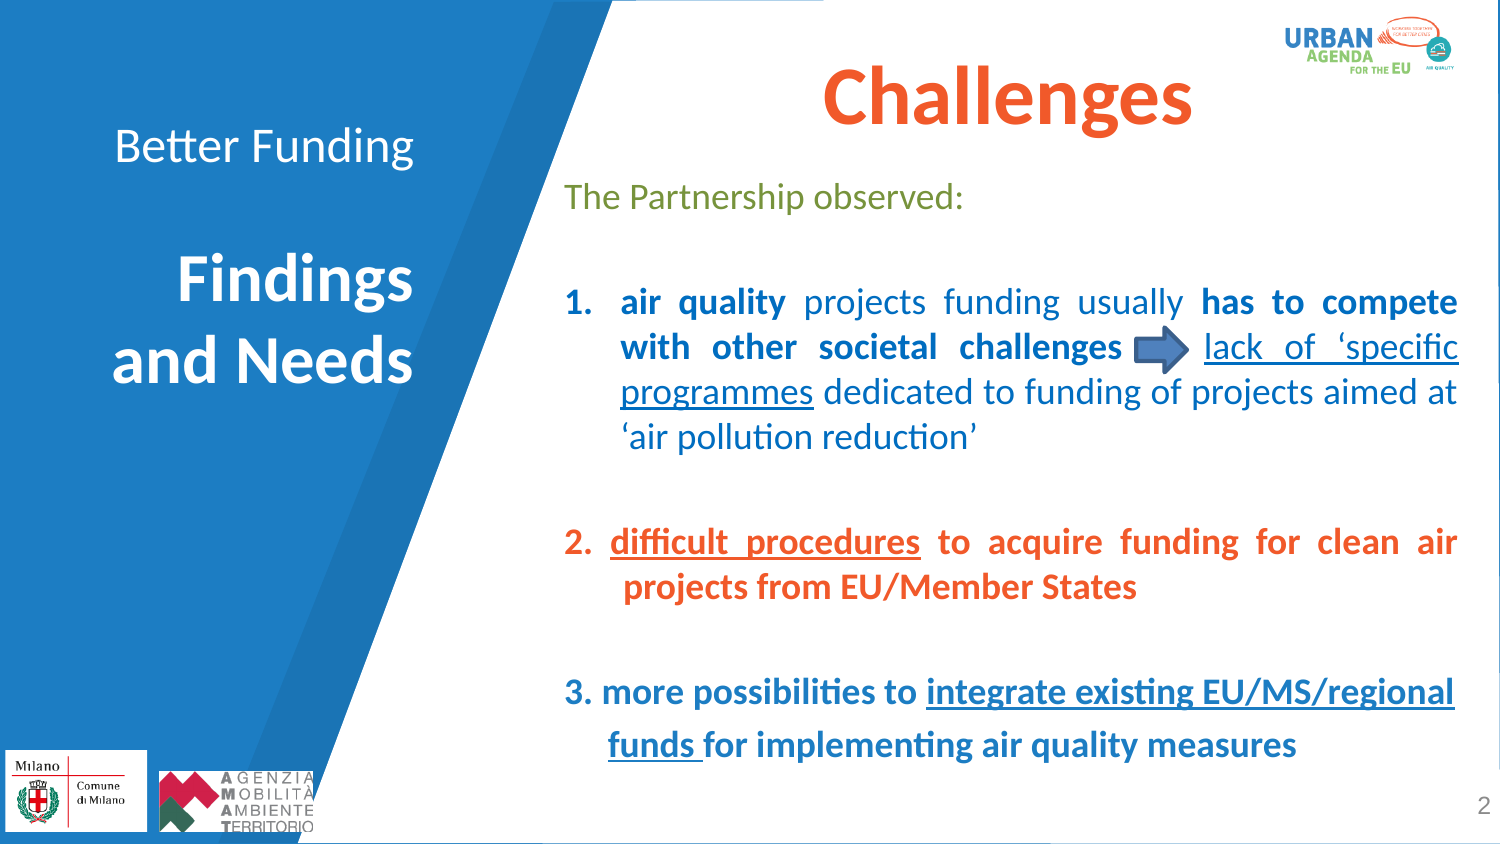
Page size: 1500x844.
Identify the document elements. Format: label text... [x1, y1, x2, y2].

picture [5, 750, 148, 833]
text_box 2 [1156, 782, 1500, 827]
text_box Better Funding Findings and Needs [0, 43, 430, 470]
list The Partnership observed: air quality projects funding usually has to compete with other societal challenges => lack of ‘specific programmes dedicated to funding of projects aimed at ‘air pollution reduction’ 2. difficult procedures to acquire funding for clean air projects from EU/Member States 3. more possibilities to integrate existing EU/MS/regional funds for implementing air quality measures [549, 164, 1474, 823]
picture [1264, 7, 1491, 80]
text_box [1134, 325, 1190, 375]
picture [159, 770, 314, 833]
title Challenges [159, 20, 1210, 162]
